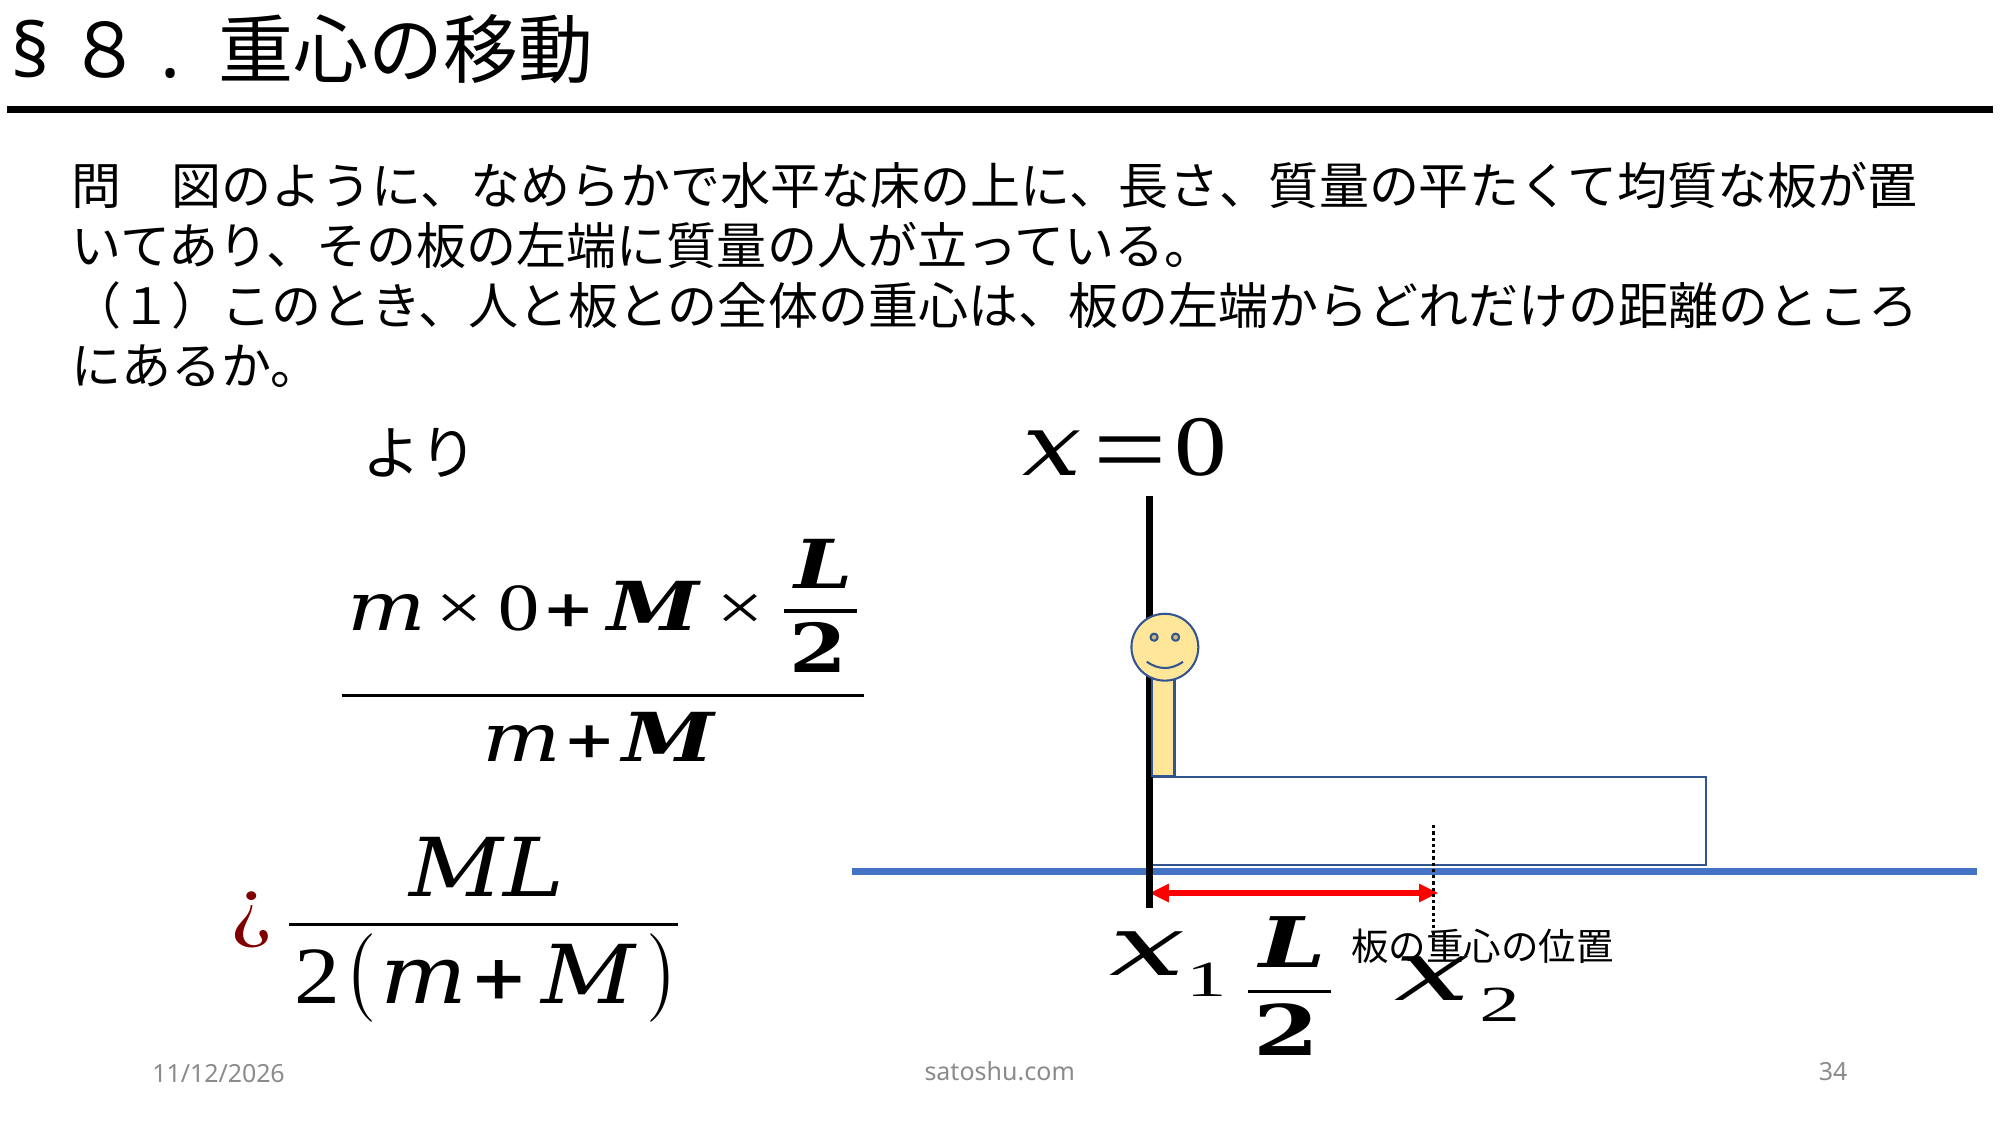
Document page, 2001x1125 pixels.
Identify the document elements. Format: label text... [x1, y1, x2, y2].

text_box [1153, 776, 1707, 866]
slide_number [137, 1044, 588, 1105]
text_box 板の重心の位置 [1336, 916, 1629, 976]
slide_number 34 [1412, 1042, 1863, 1103]
text_box [1151, 680, 1176, 777]
footer satoshu.com [662, 1042, 1338, 1103]
text_box [1150, 612, 1200, 682]
text_box [1130, 616, 1149, 678]
text_box §８. 重心の移動 [0, 0, 2000, 107]
